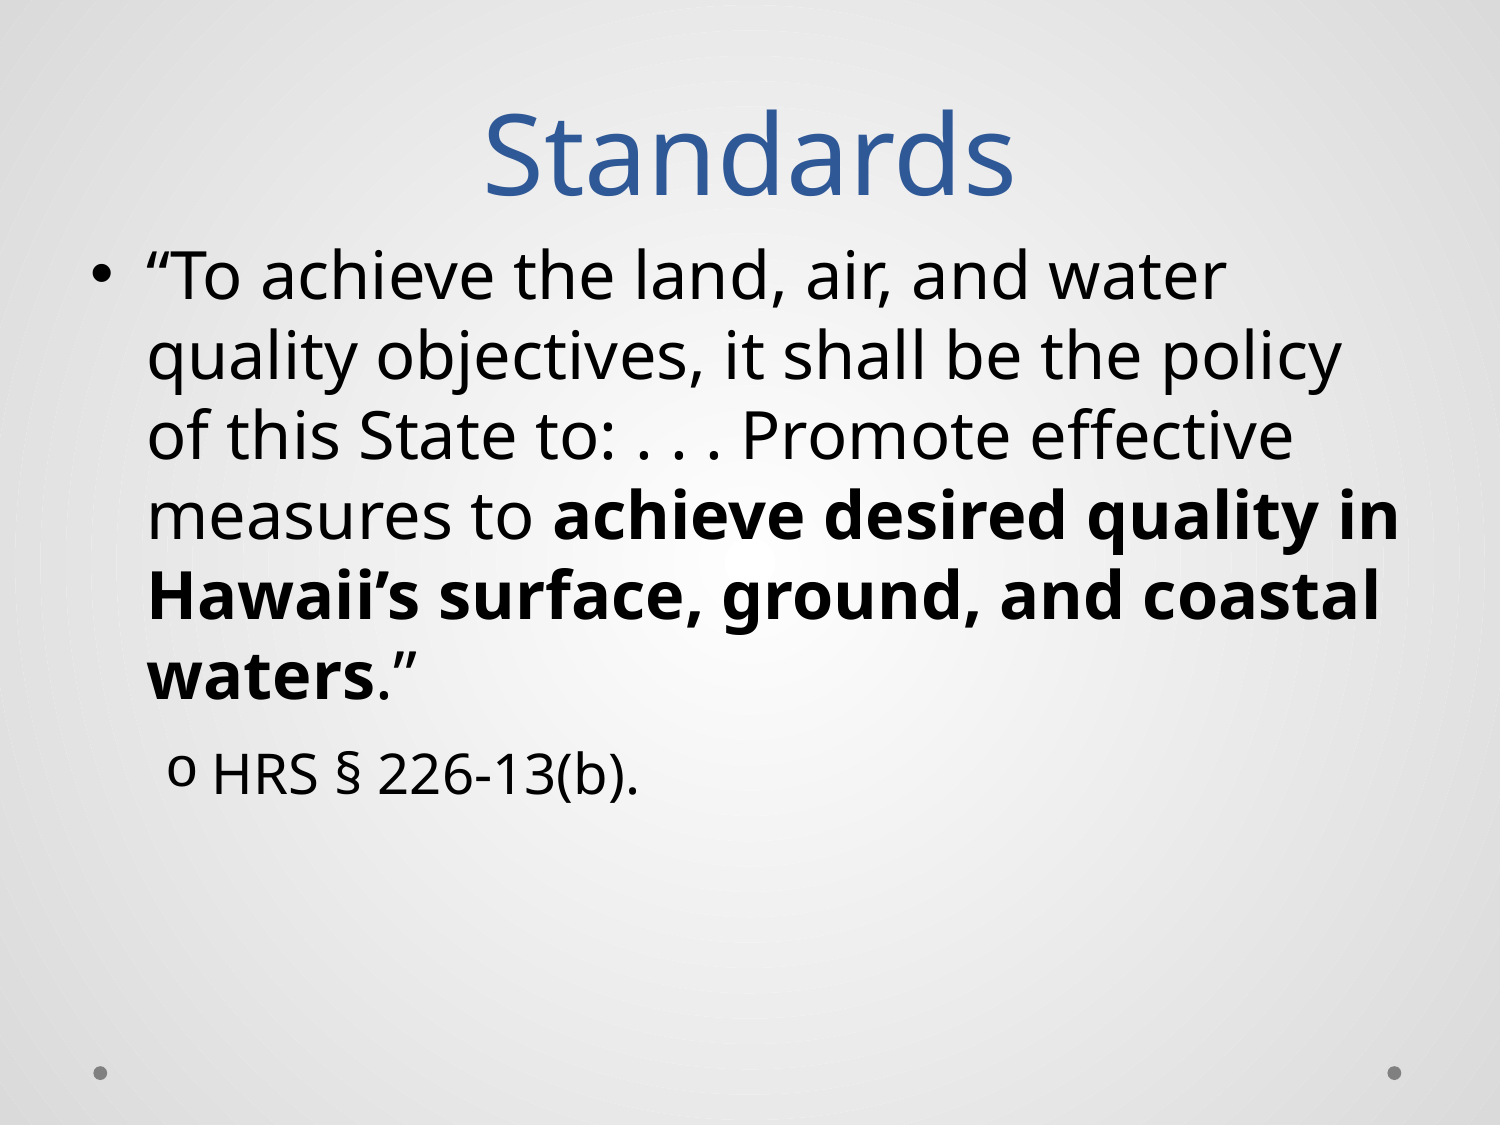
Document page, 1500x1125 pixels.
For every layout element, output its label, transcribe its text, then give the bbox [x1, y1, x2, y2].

title Standards [75, 0, 1425, 224]
list “To achieve the land, air, and water quality objectives, it shall be the policy of this State to: . . . Promote effective measures to achieve desired quality in Hawaii’s surface, ground, and coastal waters.” HRS § 226-13(b). [75, 224, 1425, 968]
